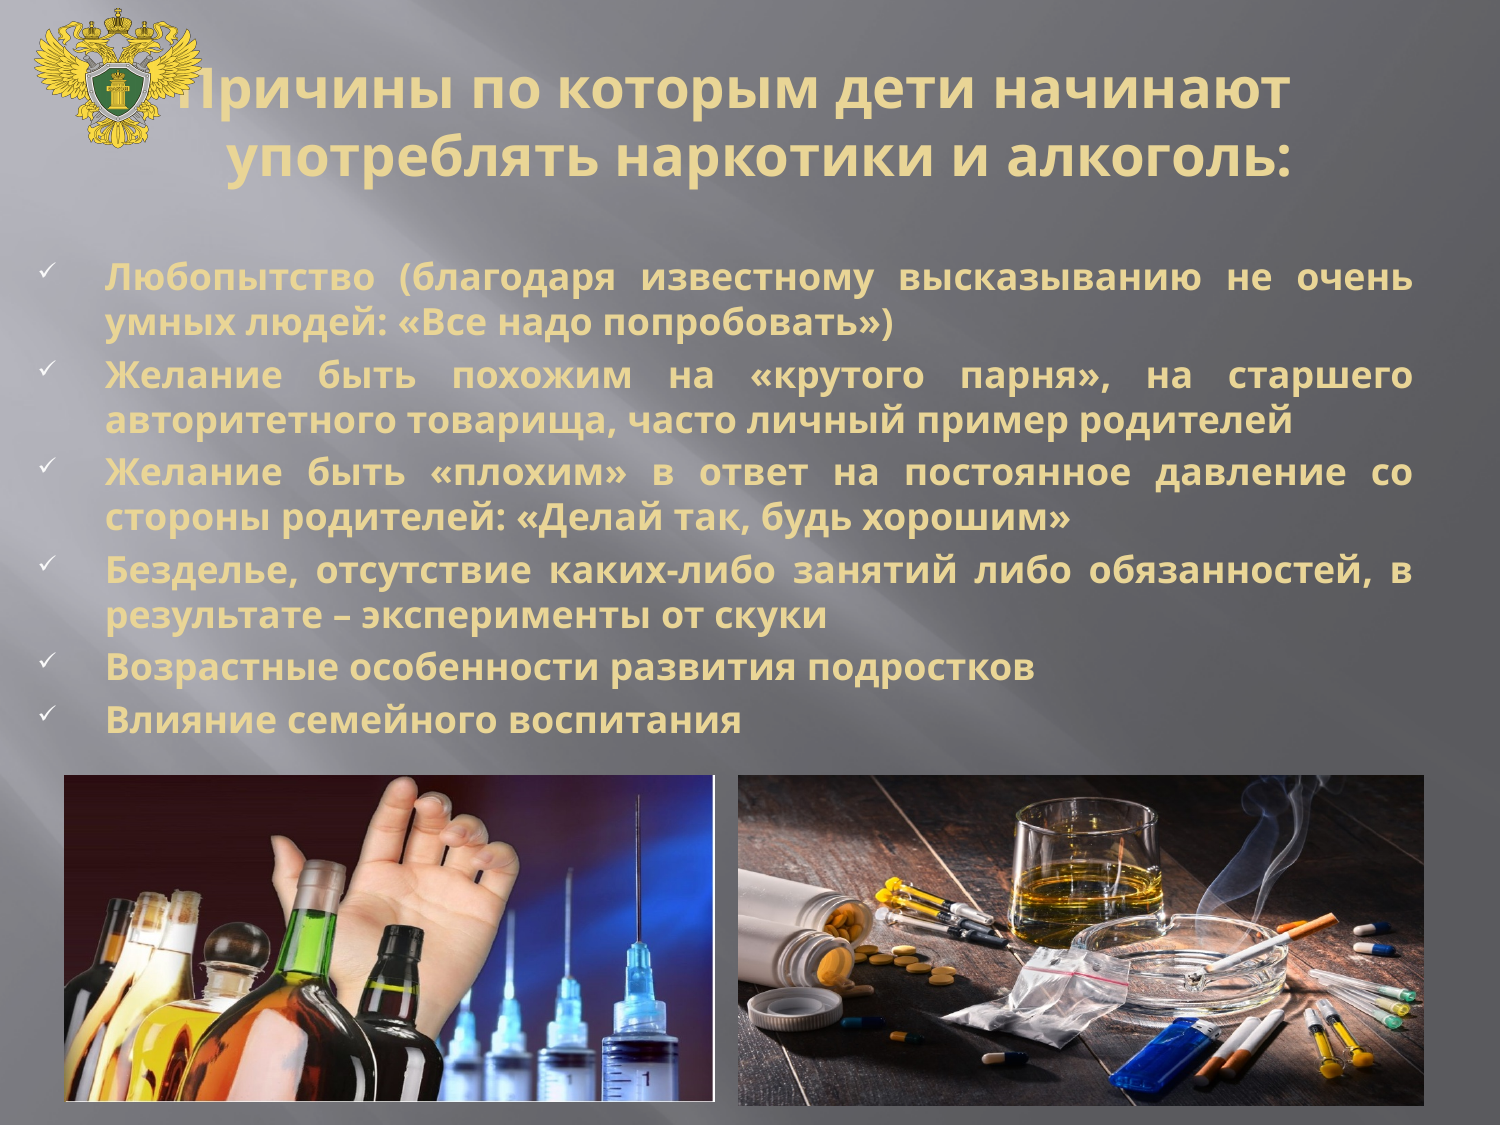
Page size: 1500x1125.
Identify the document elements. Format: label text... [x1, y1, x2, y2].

picture [17, 0, 219, 157]
list Причины по которым дети начинают употреблять наркотики и алкоголь: Любопытство (благодаря известному высказыванию не очень умных людей: «Все надо попробовать») Желание быть похожим на «крутого парня», на старшего авторитетного товарища, часто личный пример родителей Желание быть «плохим» в ответ на постоянное давление со стороны родителей: «Делай так, будь хорошим» Безделье, отсутствие каких-либо занятий либо обязанностей, в результате – эксперименты от скуки Возрастные особенности развития подростков Влияние семейного воспитания [0, 42, 1430, 1059]
picture [64, 774, 715, 1103]
picture [737, 774, 1424, 1107]
